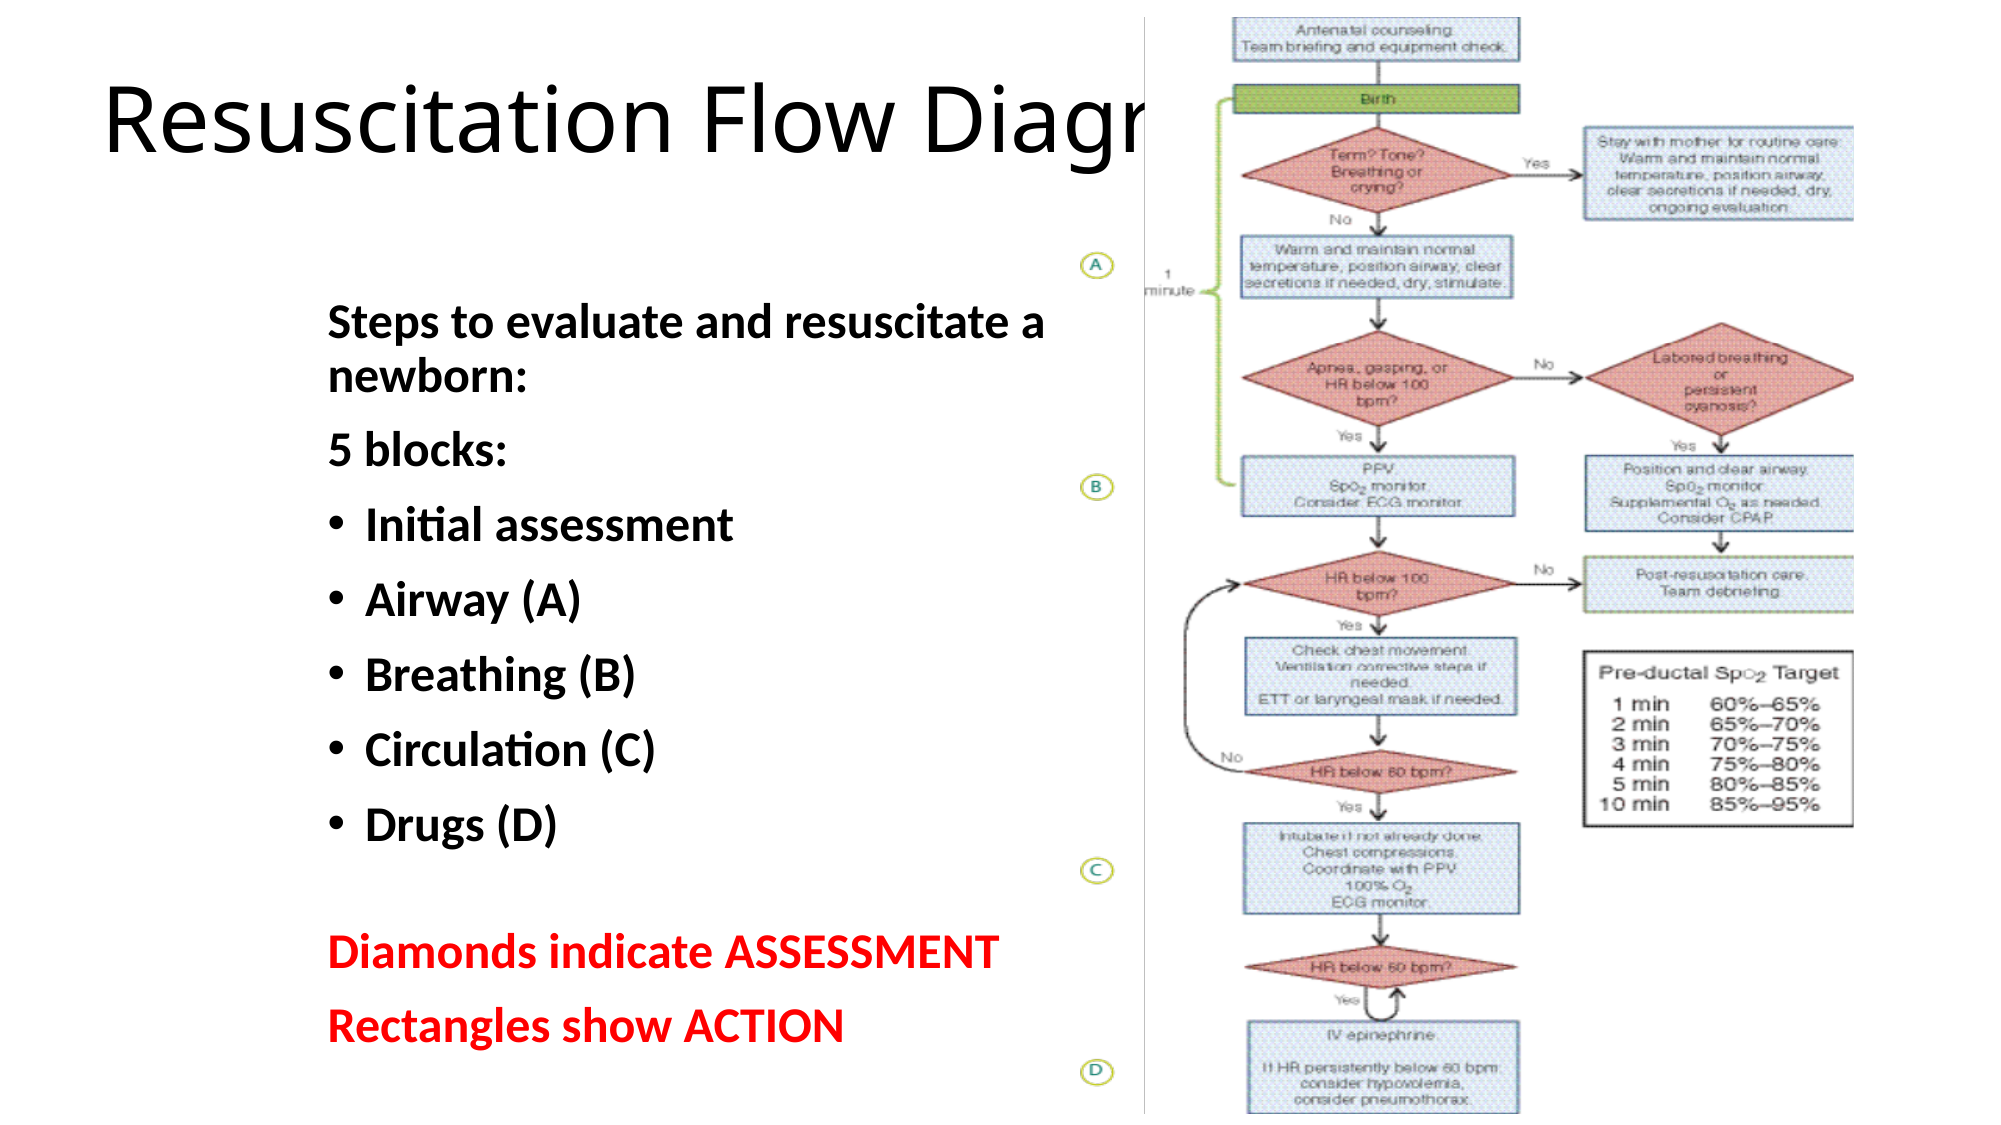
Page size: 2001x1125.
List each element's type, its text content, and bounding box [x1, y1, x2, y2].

title Resuscitation Flow Diagram [86, 29, 1062, 217]
list Steps to evaluate and resuscitate a newborn: 5 blocks: Initial assessment Airway (A) Breathing (B) Circulation (C) Drugs (D) Diamonds indicate ASSESSMENT Rectangles show ACTION [312, 287, 1062, 900]
picture [1062, 2, 1889, 1125]
